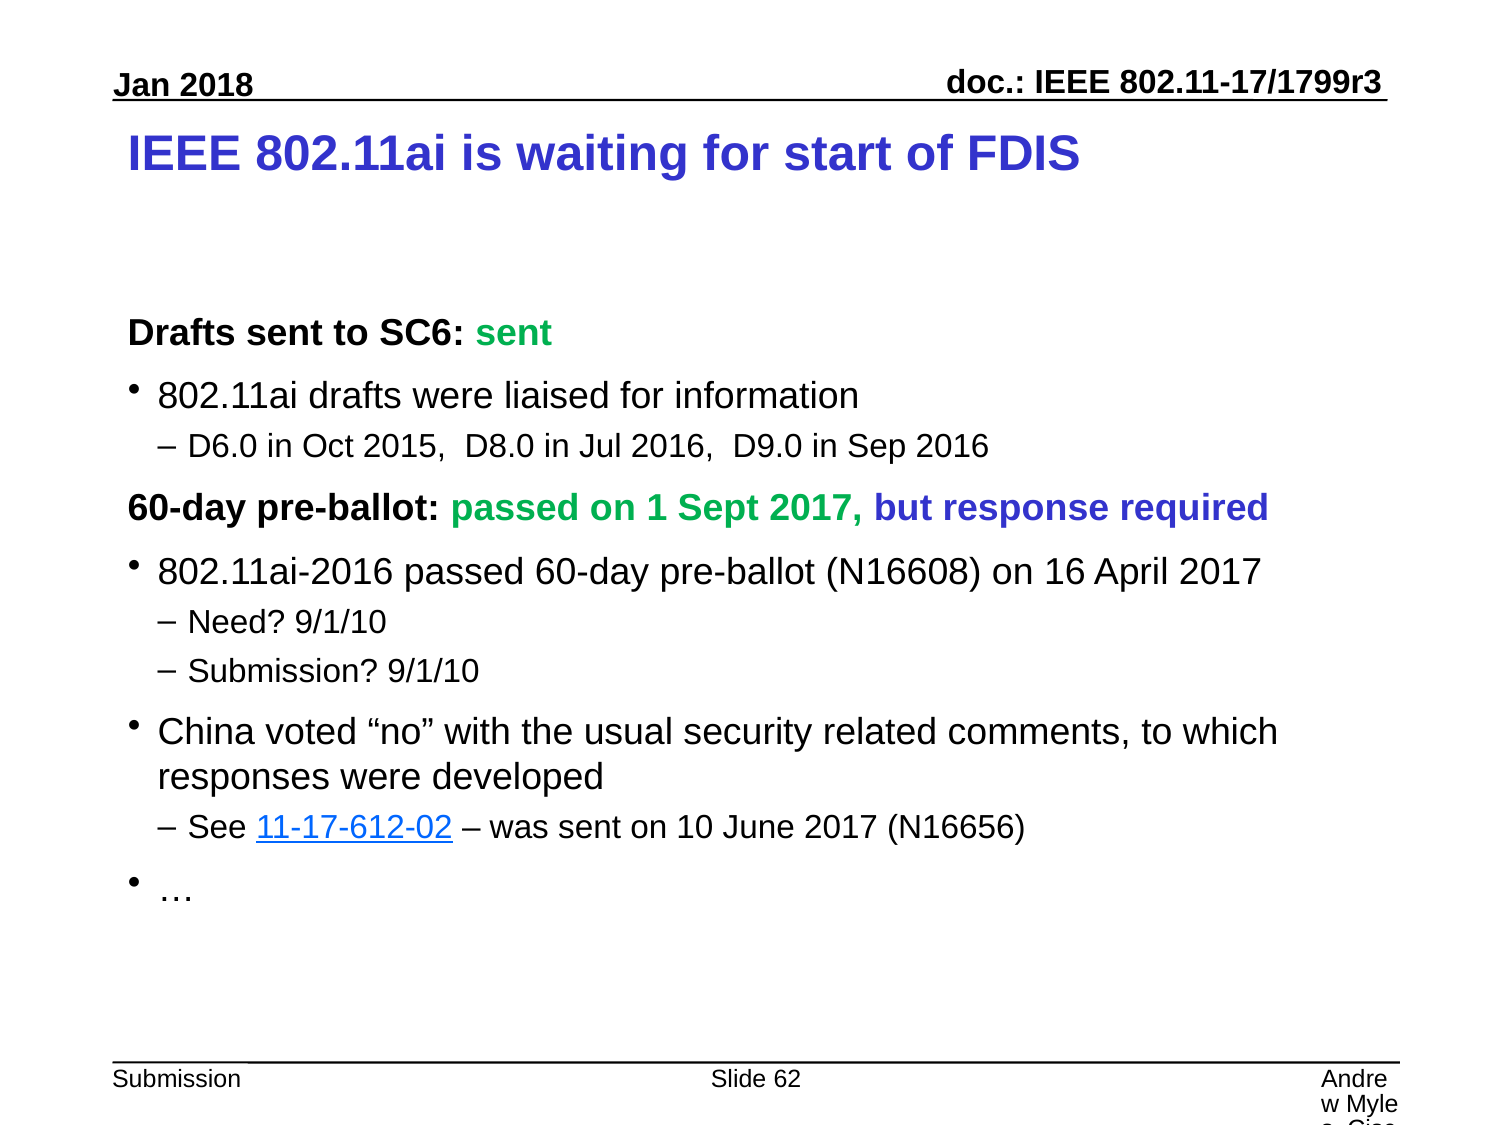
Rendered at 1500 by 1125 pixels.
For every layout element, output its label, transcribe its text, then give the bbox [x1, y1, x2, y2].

footer Andrew Myles, Cisco [1320, 1061, 1402, 1093]
title IEEE 802.11ai is waiting for start of FDIS [112, 112, 1388, 288]
slide_number Slide 62 [709, 1061, 803, 1093]
list Drafts sent to SC6: sent 802.11ai drafts were liaised for information D6.0 in Oct 2015, D8.0 in Jul 2016, D9.0 in Sep 2016 60-day pre-ballot: passed on 1 Sept 2017, but response required 802.11ai-2016 passed 60-day pre-ballot (N16608) on 16 April 2017 Need? 9/1/10 Submission? 9/1/10 China voted “no” with the usual security related comments, to which responses were developed See 11-17-612-02 – was sent on 10 June 2017 (N16656) … [112, 299, 1388, 975]
